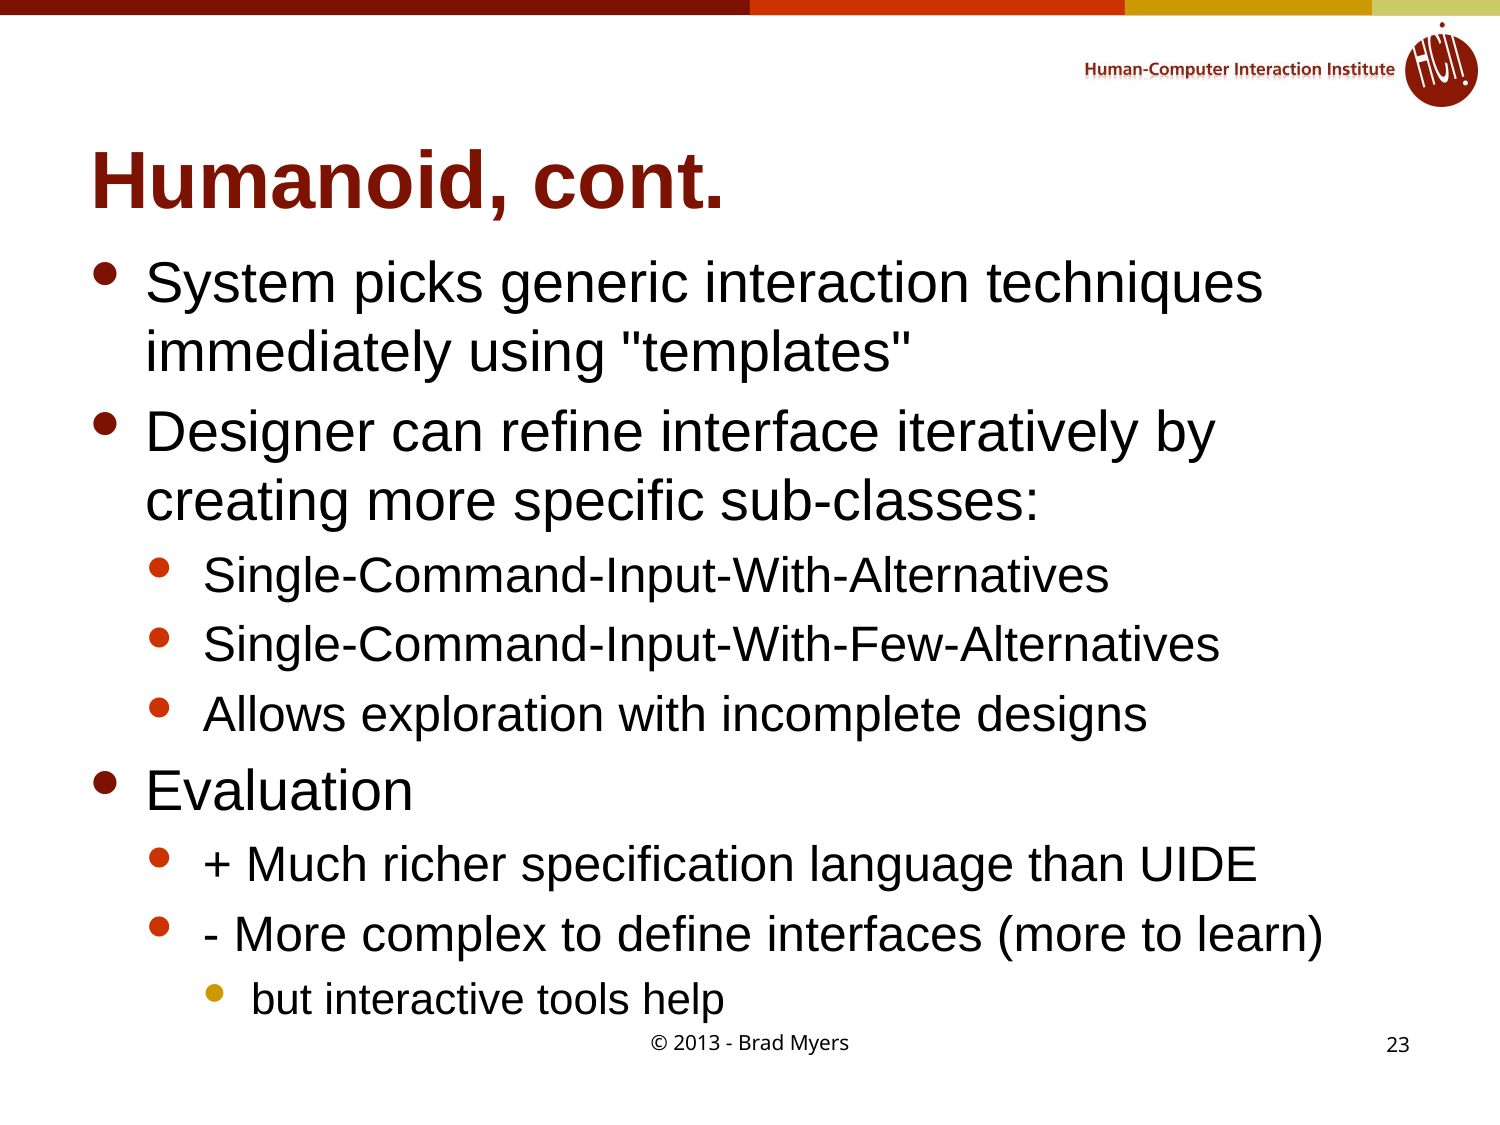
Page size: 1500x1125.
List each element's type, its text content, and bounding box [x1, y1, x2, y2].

title Humanoid, cont. [74, 19, 1313, 233]
footer © 2013 - Brad Myers [512, 1024, 988, 1101]
picture [1313, 22, 1478, 107]
slide_number 23 [1074, 1024, 1426, 1101]
list System picks generic interaction techniques immediately using "templates" Designer can refine interface iteratively by creating more specific sub-classes: Single-Command-Input-With-Alternatives Single-Command-Input-With-Few-Alternatives Allows exploration with incomplete designs Evaluation + Much richer specification language than UIDE - More complex to define interfaces (more to learn) but interactive tools help [74, 237, 1426, 1038]
